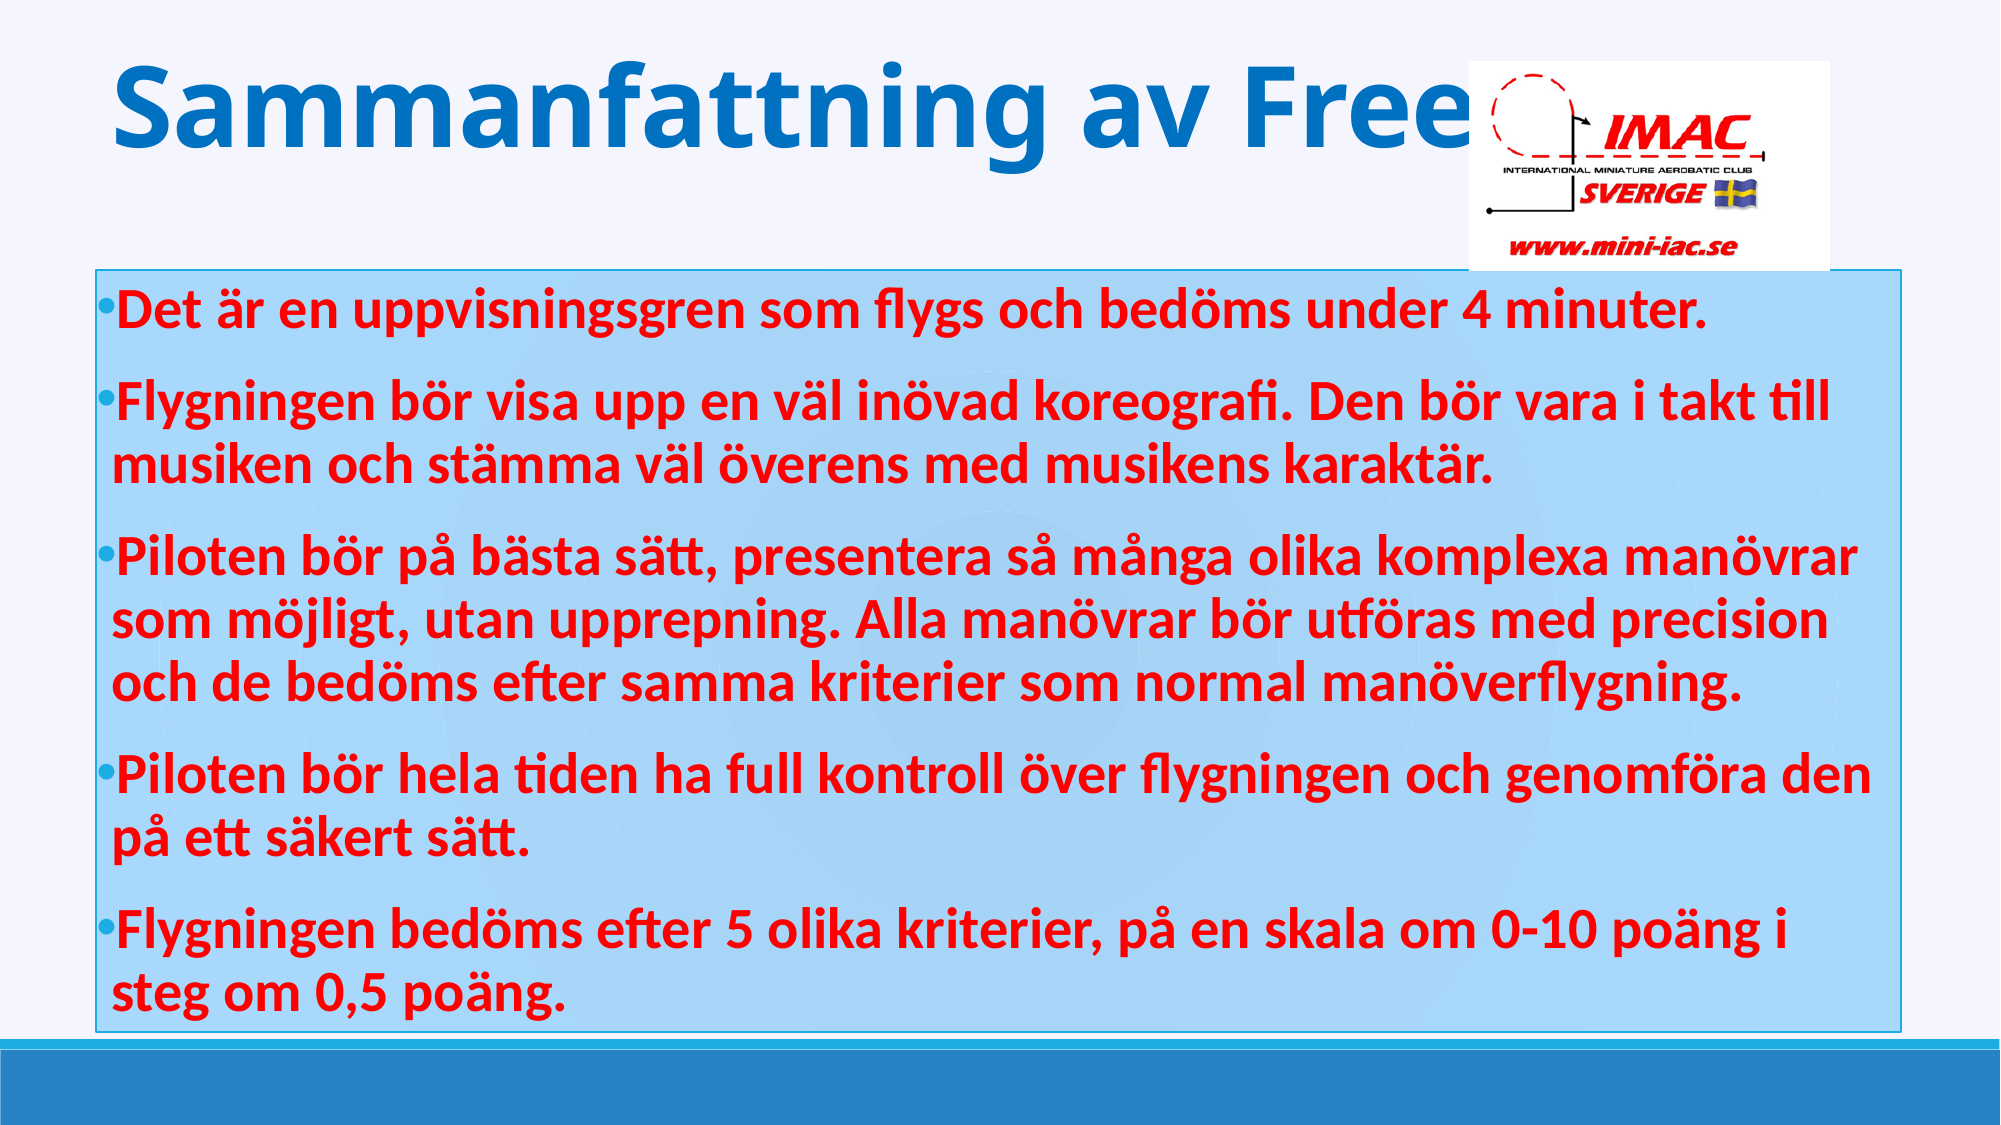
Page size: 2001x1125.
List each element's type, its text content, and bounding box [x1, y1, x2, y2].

picture [1468, 61, 1831, 271]
title Sammanfattning av Freestyle [96, 47, 1830, 269]
list Det är en uppvisningsgren som flygs och bedöms under 4 minuter. Flygningen bör visa upp en väl inövad koreografi. Den bör vara i takt till musiken och stämma väl överens med musikens karaktär. Piloten bör på bästa sätt, presentera så många olika komplexa manövrar som möjligt, utan upprepning. Alla manövrar bör utföras med precision och de bedöms efter samma kriterier som normal manöverflygning. Piloten bör hela tiden ha full kontroll över flygningen och genomföra den på ett säkert sätt. Flygningen bedöms efter 5 olika kriterier, på en skala om 0-10 poäng i steg om 0,5 poäng. [95, 269, 1902, 1033]
